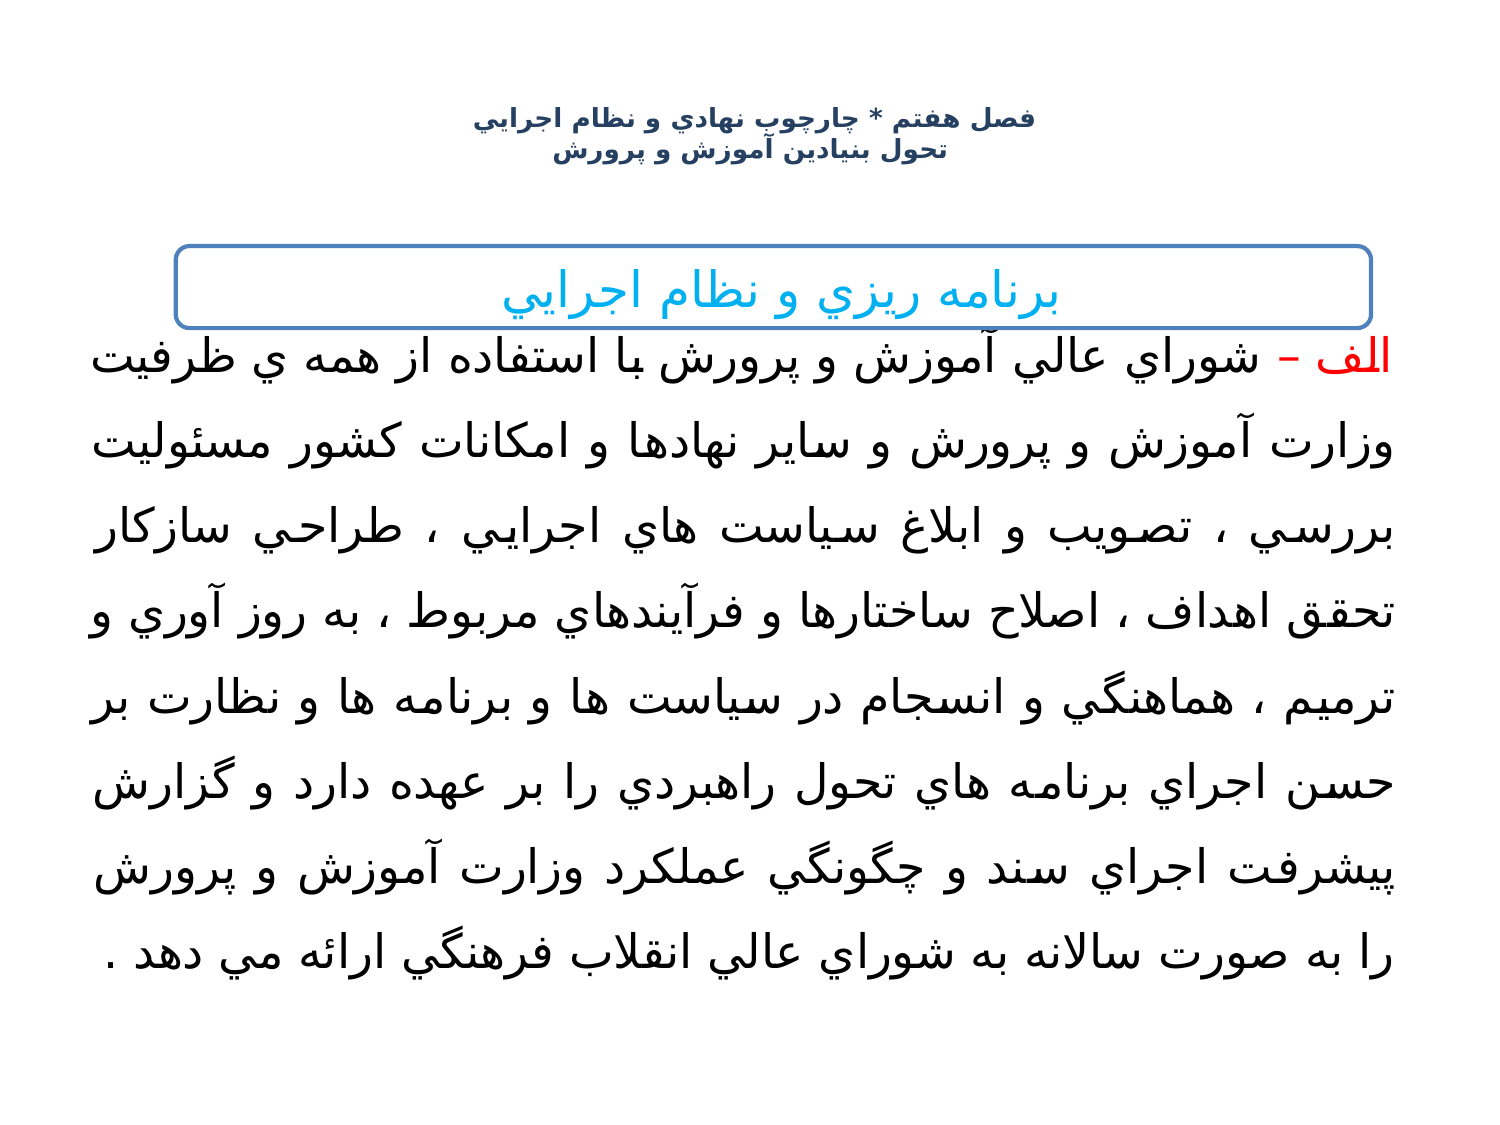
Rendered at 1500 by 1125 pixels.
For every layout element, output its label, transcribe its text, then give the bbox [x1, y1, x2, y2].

list الف – شوراي عالي آموزش و پرورش با استفاده از همه ي ظرفيت وزارت آموزش و پرورش و ساير نهادها و امكانات كشور مسئوليت بررسي ، تصويب و ابلاغ سياست هاي اجرايي ، طراحي سازكار تحقق اهداف ، اصلاح ساختارها و فرآيندهاي مربوط ، به روز آوري و ترميم ، هماهنگي و انسجام در سياست ها و برنامه ها و نظارت بر حسن اجراي برنامه هاي تحول راهبردي را بر عهده دارد و گزارش پيشرفت اجراي سند و چگونگي عملكرد وزارت آموزش و پرورش را به صورت سالانه به شوراي عالي انقلاب فرهنگي ارائه مي دهد . [75, 222, 1425, 1043]
text_box برنامه ريزي و نظام اجرايي [173, 243, 1374, 331]
title فصل هفتم * چارچوب نهادي و نظام اجرايي تحول بنيادين آموزش و پرورش [75, 45, 1425, 211]
